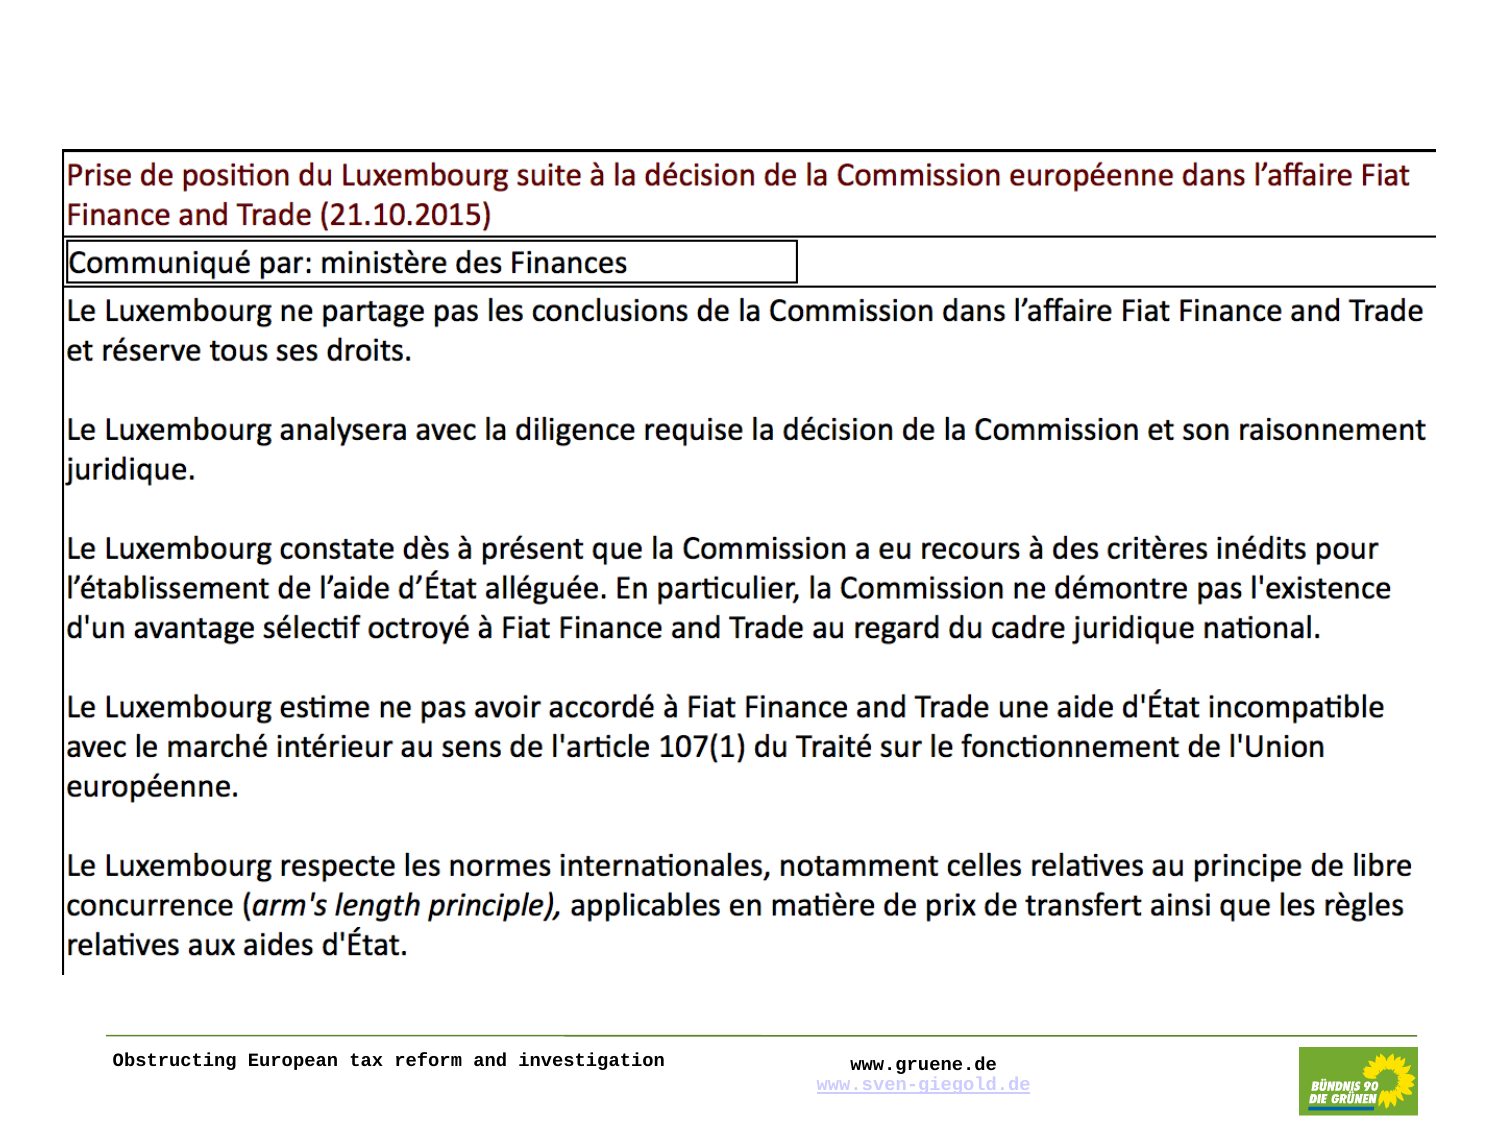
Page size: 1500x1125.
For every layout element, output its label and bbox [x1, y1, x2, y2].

picture [62, 149, 1436, 976]
picture [1299, 1043, 1418, 1125]
